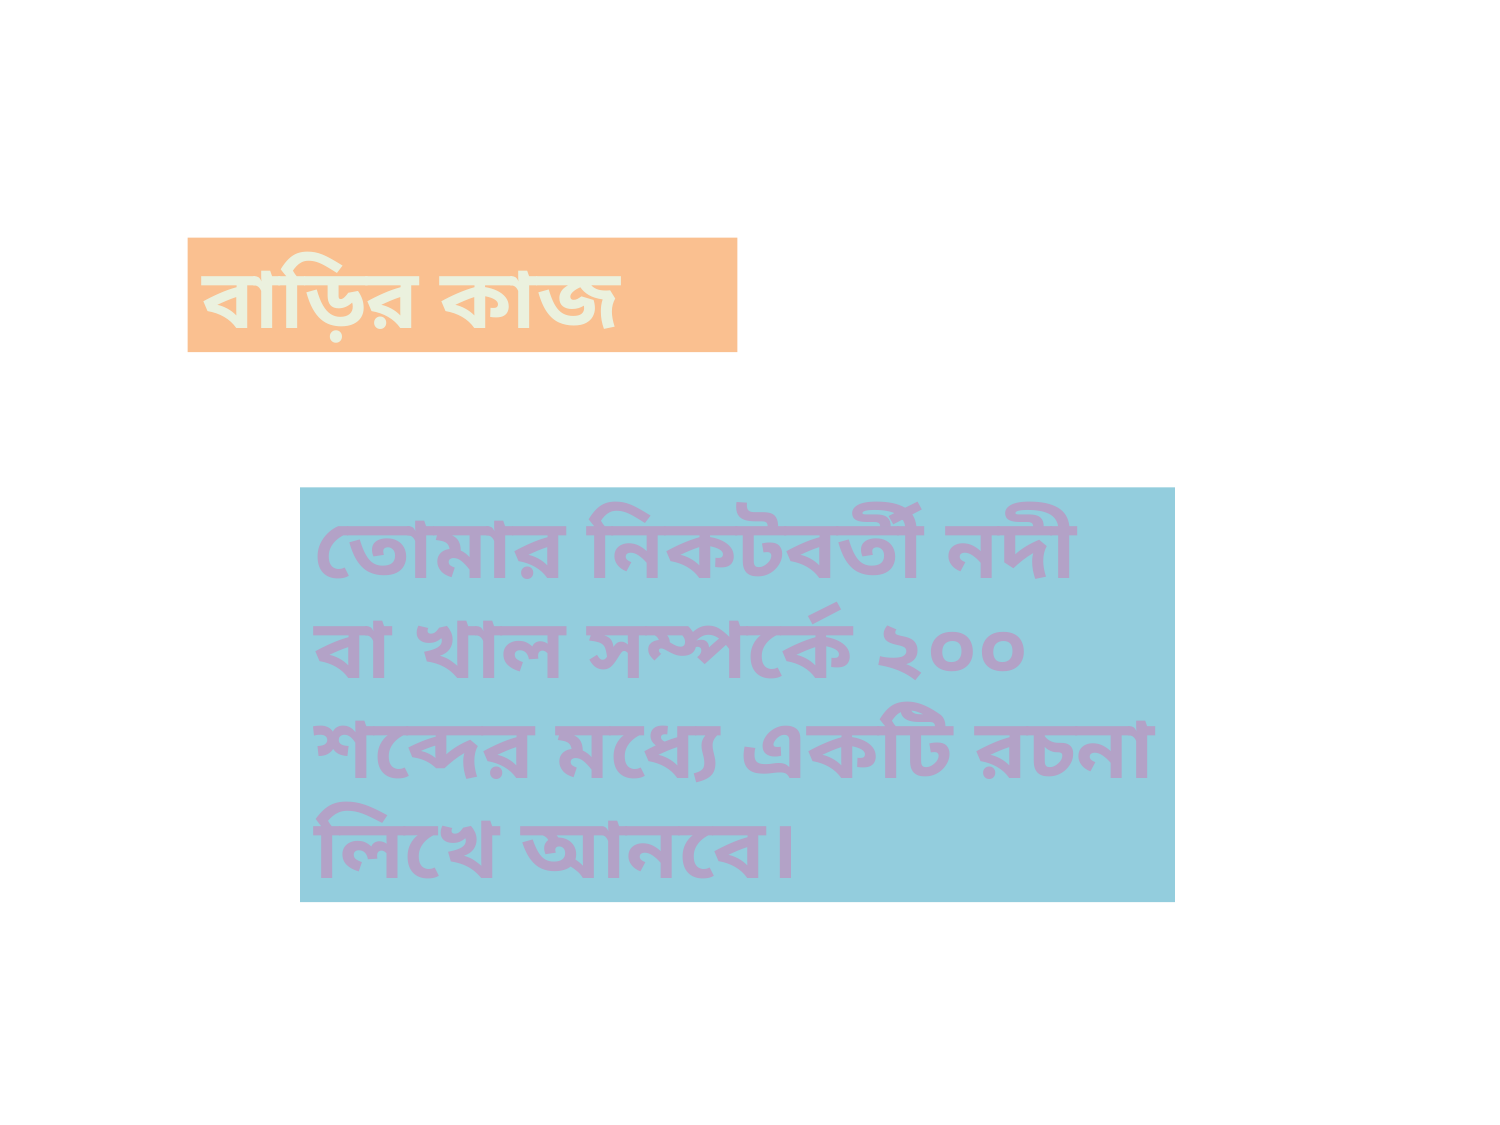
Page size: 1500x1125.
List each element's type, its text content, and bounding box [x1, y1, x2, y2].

text_box বাড়ির কাজ [187, 237, 738, 353]
text_box তোমার নিকটবর্তী নদী বা খাল সম্পর্কে ২০০ শব্দের মধ্যে একটি রচনা লিখে আনবে। [300, 487, 1175, 903]
